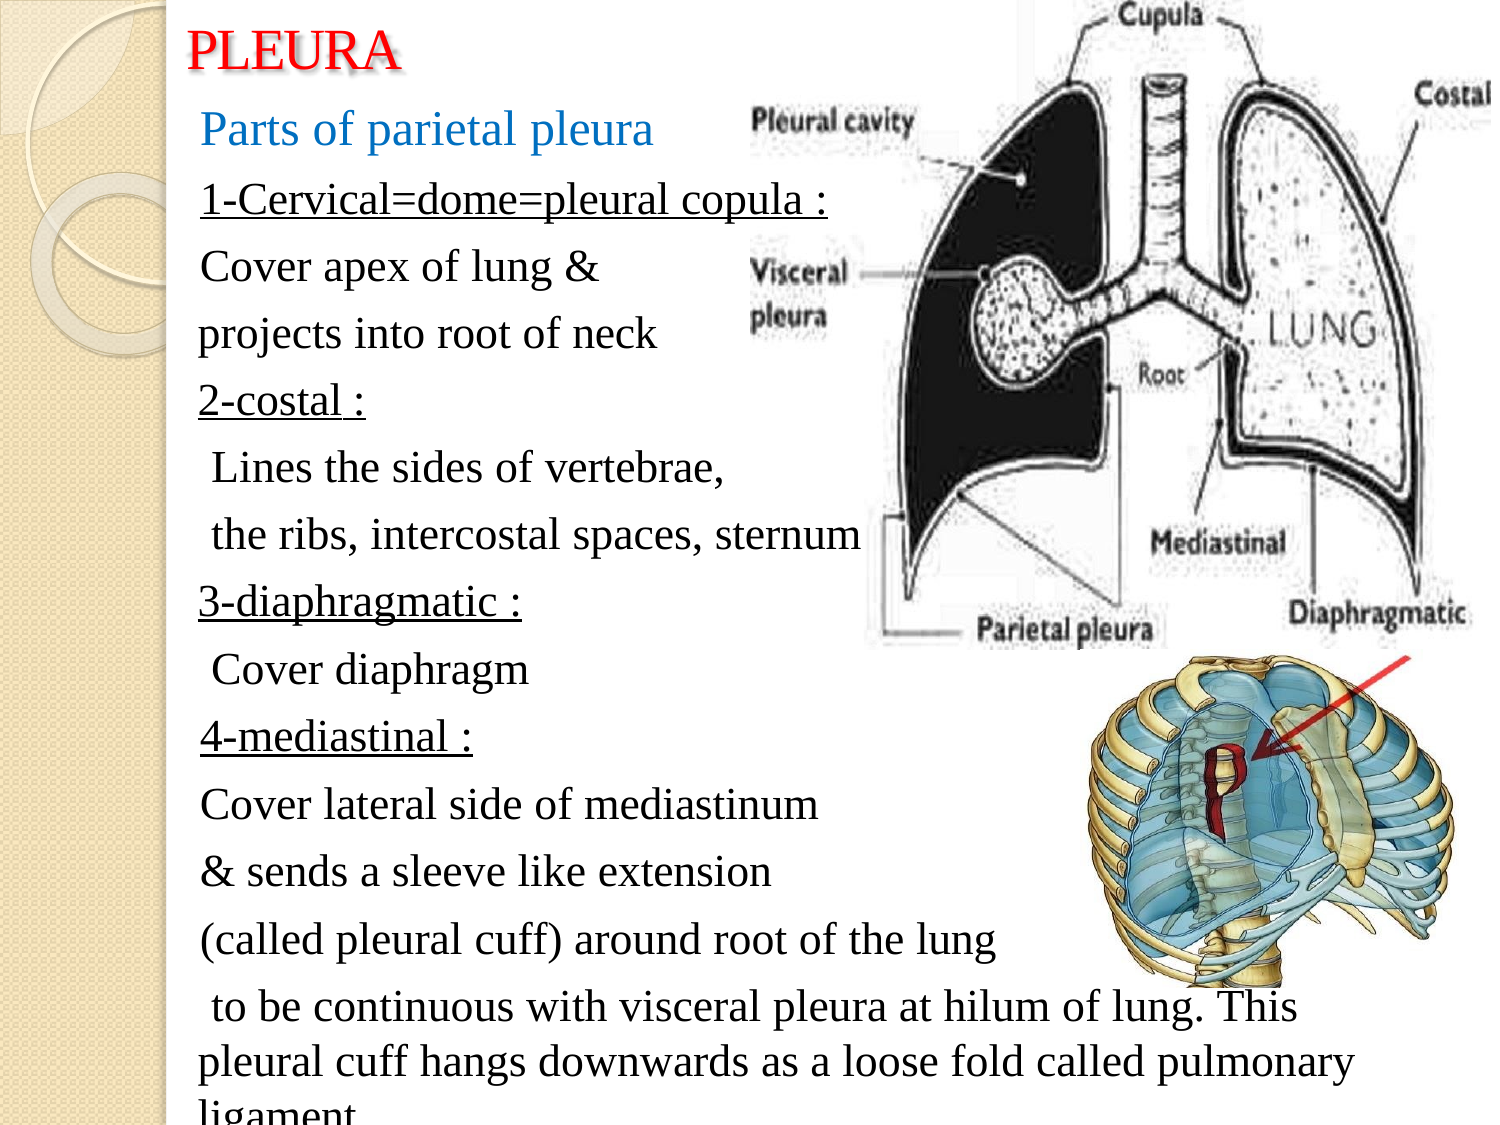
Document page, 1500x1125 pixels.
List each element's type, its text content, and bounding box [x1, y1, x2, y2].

picture [749, 0, 1492, 988]
text_box Parts of parietal pleura 1-Cervical=dome=pleural copula : Cover apex of lung & projects into root of neck 2-costal : Lines the sides of vertebrae, the ribs, intercostal spaces, sternum 3-diaphragmatic : Cover diaphragm 4-mediastinal : Cover lateral side of mediastinum & sends a sleeve like extension (called pleural cuff) around root of the lung to be continuous with visceral pleura at hilum of lung. This pleural cuff hangs downwards as a loose fold called pulmonary ligament [197, 95, 1436, 1125]
picture [0, 0, 446, 1125]
